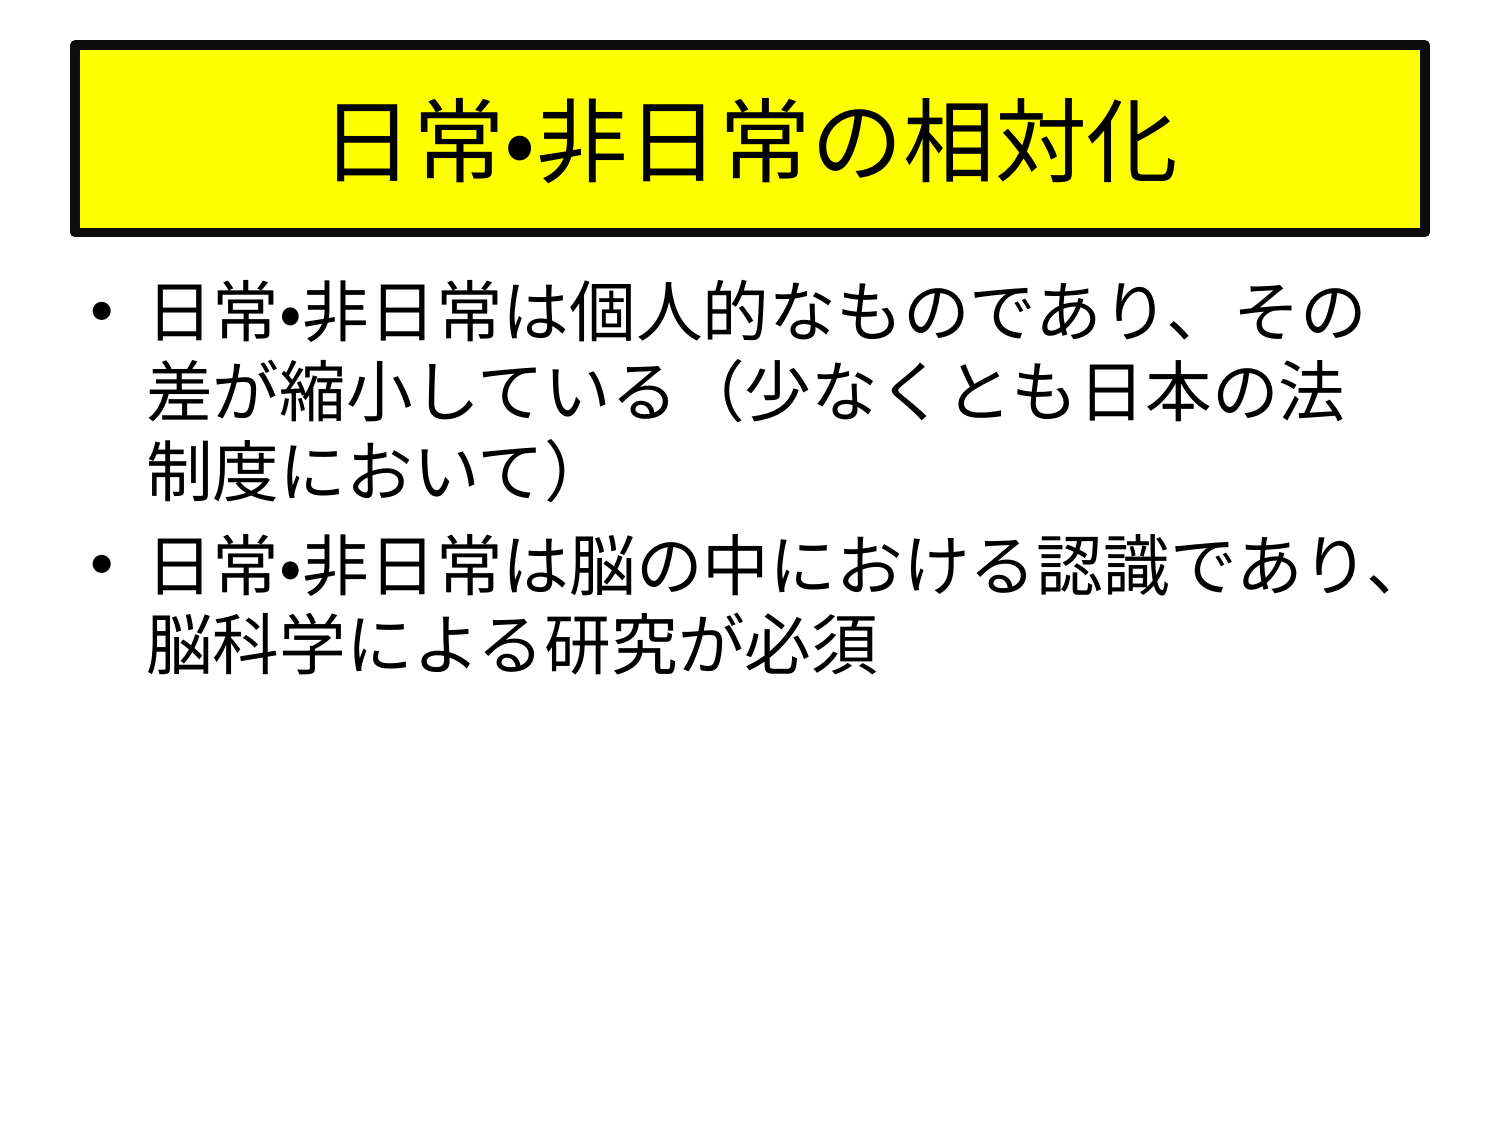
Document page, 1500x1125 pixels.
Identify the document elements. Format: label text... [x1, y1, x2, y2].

list 日常・非日常は個人的なものであり、その差が縮小している（少なくとも日本の法制度において） 日常・非日常は脳の中における認識であり、脳科学による研究が必須 [75, 262, 1425, 716]
title 日常・非日常の相対化 [75, 45, 1425, 233]
